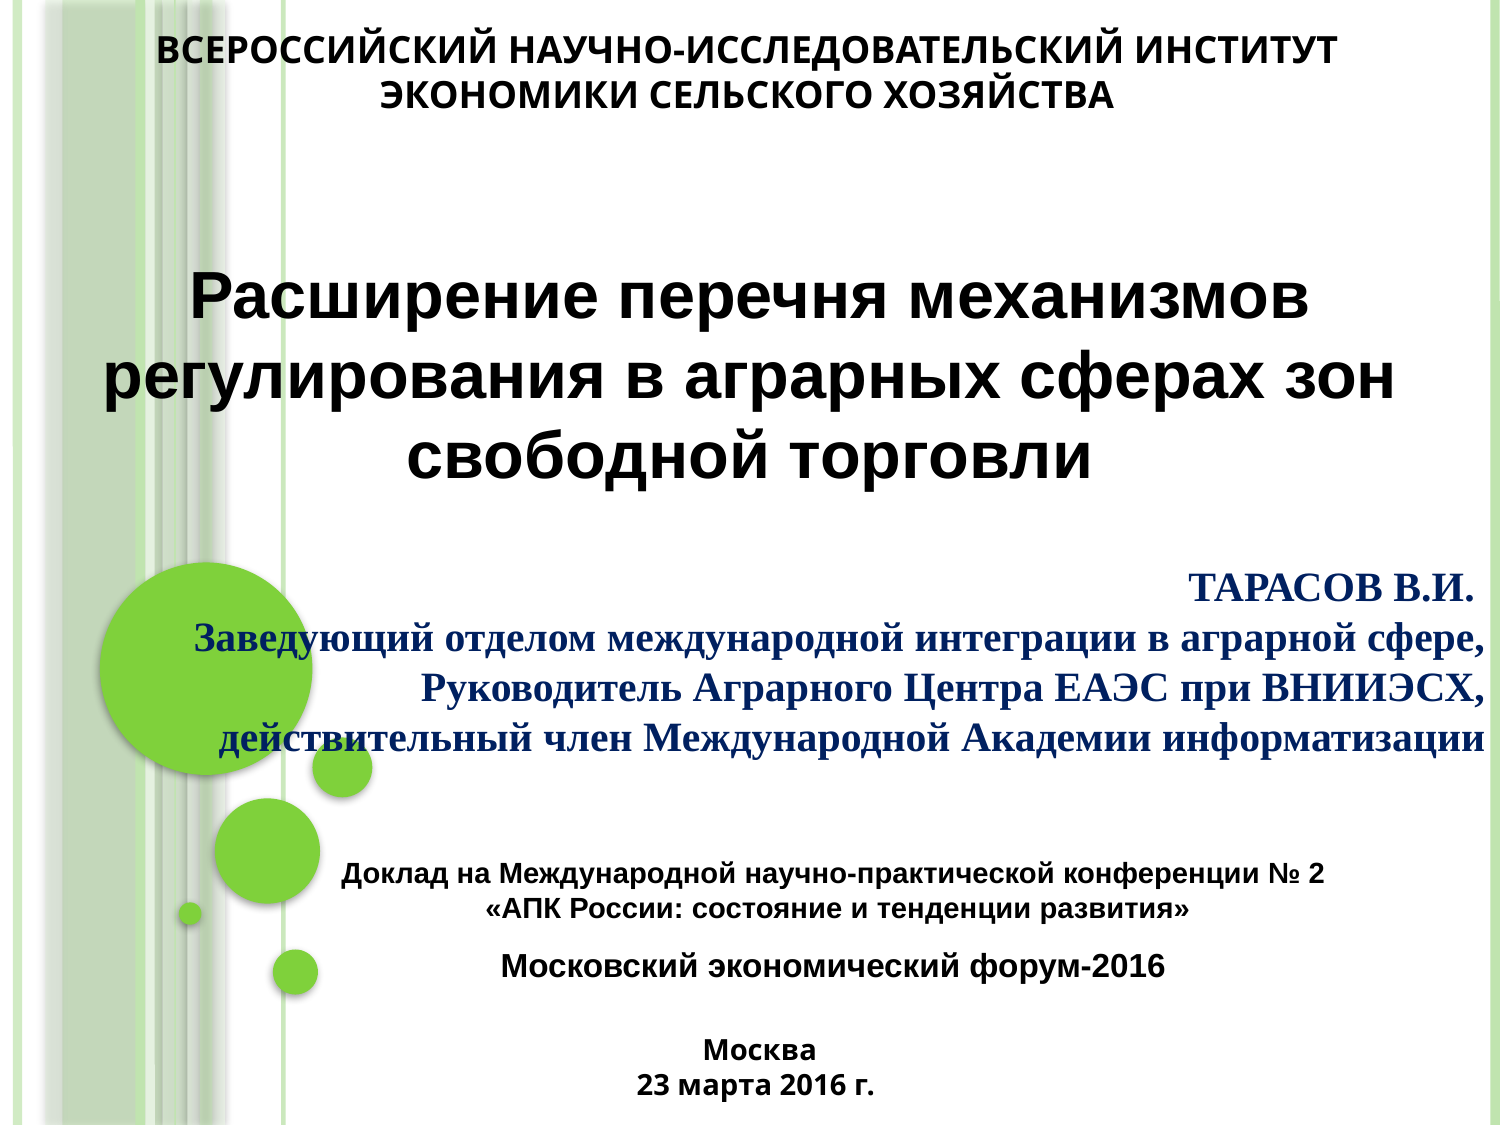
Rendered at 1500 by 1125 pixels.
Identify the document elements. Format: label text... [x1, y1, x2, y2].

text_box ВСЕРОССИЙСКИЙ НАУЧНО-ИССЛЕДОВАТЕЛЬСКИЙ ИНСТИТУТ ЭКОНОМИКИ СЕЛЬСКОГО ХОЗЯЙСТВА [29, 18, 1465, 124]
text_box ТАРАСОВ В.И. Заведующий отделом международной интеграции в аграрной сфере, Руководитель Аграрного Центра ЕАЭС при ВНИИЭСХ, действительный член Международной Академии информатизации [174, 551, 1500, 767]
text_box Расширение перечня механизмов регулирования в аграрных сферах зон свободной торговли [29, 209, 1471, 500]
text_box Доклад на Международной научно-практической конференции № 2 «АПК России: состояние и тенденции развития» Московский экономический форум-2016 [194, 834, 1473, 1012]
text_box Москва 23 марта 2016 г. [53, 1023, 1459, 1109]
